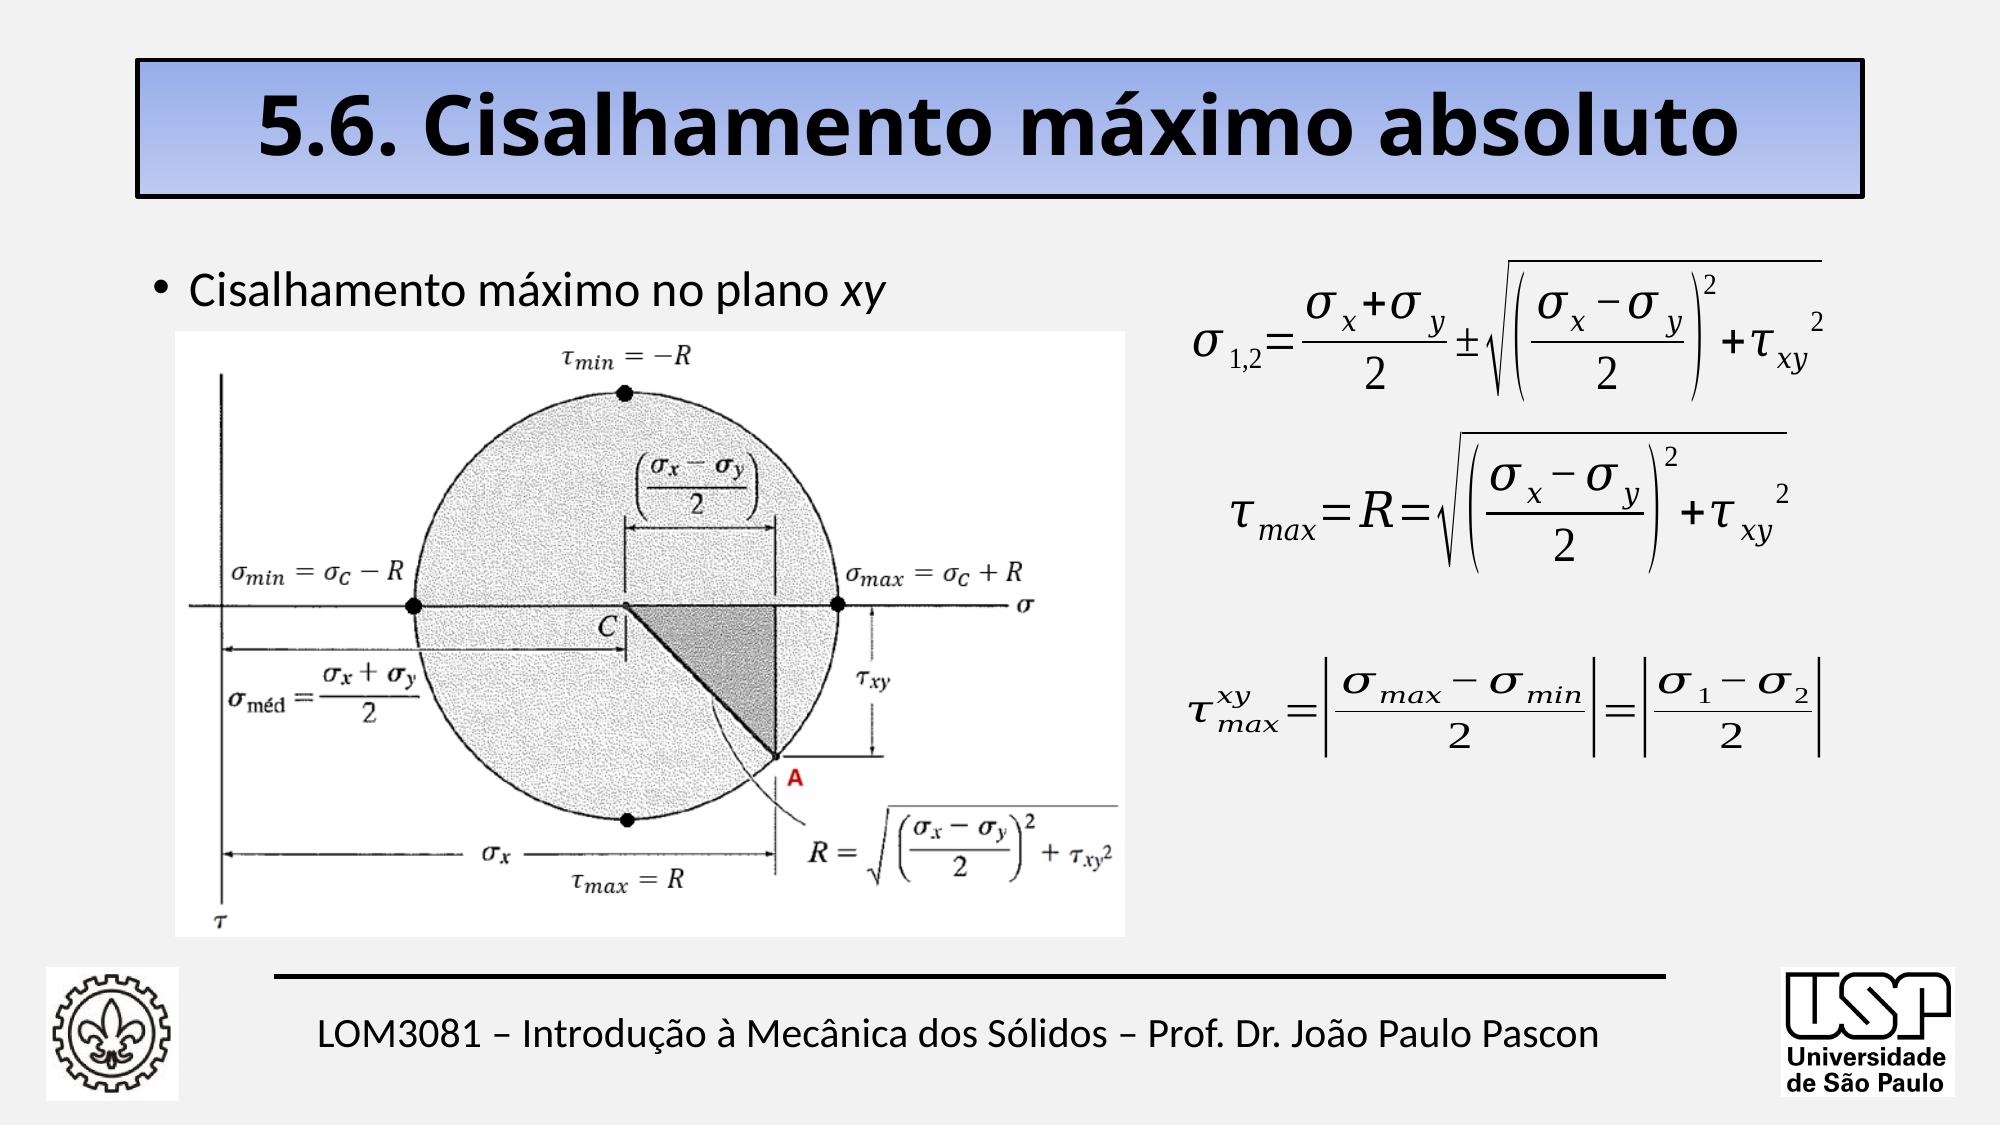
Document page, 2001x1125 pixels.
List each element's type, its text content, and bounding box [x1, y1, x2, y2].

picture [45, 967, 179, 1101]
list Cisalhamento máximo no plano xy [137, 219, 1863, 944]
title 5.6. Cisalhamento máximo absoluto [137, 59, 1863, 197]
picture [1781, 967, 1955, 1097]
text_box LOM3081 – Introdução à Mecânica dos Sólidos – Prof. Dr. João Paulo Pascon [202, 998, 1716, 1064]
picture [175, 331, 1125, 937]
